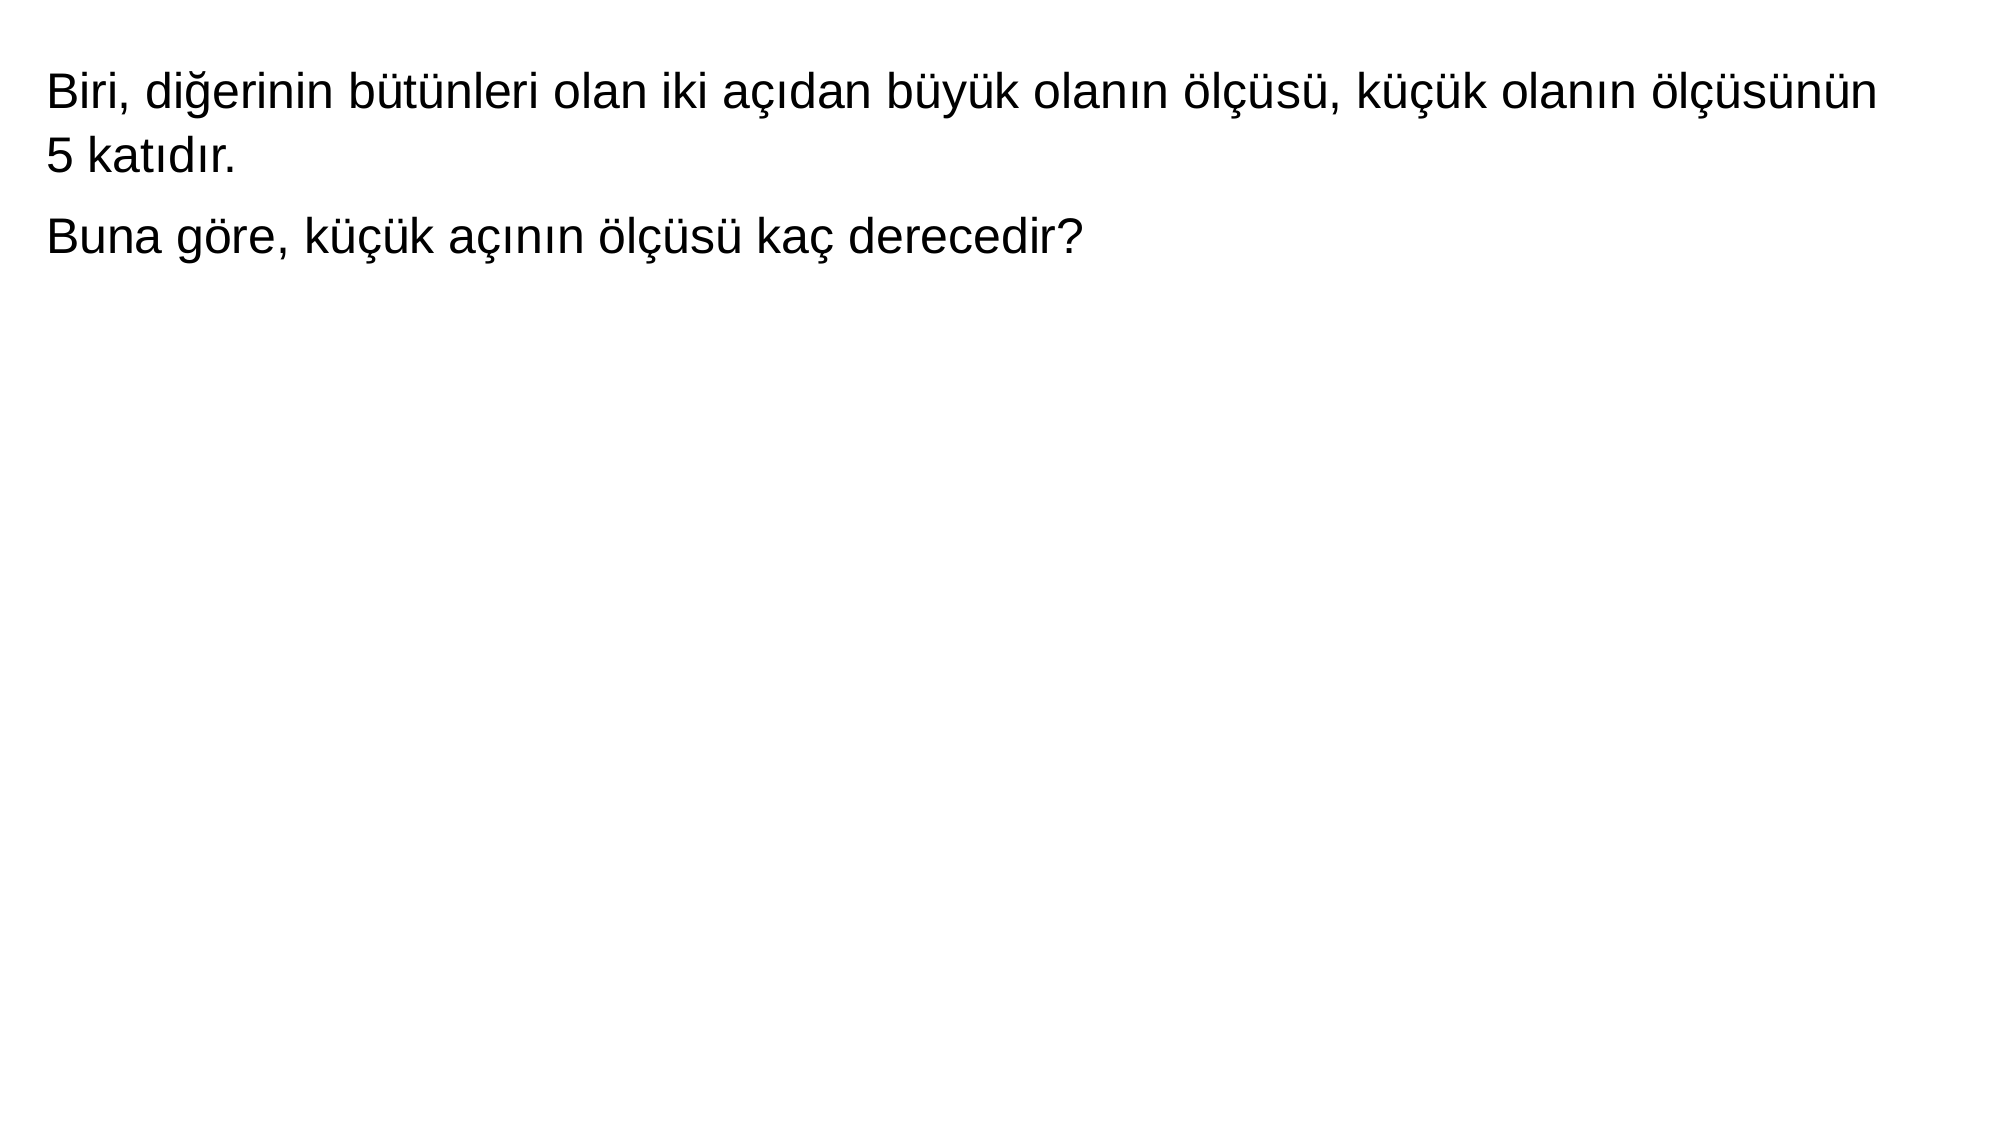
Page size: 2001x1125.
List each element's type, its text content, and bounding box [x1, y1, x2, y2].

text_box Biri, diğerinin bütünleri olan iki açıdan büyük olanın ölçü­sü, küçük olanın ölçüsünün 5 katıdır. Buna göre, küçük açının ölçüsü kaç derecedir? [31, 46, 1913, 271]
